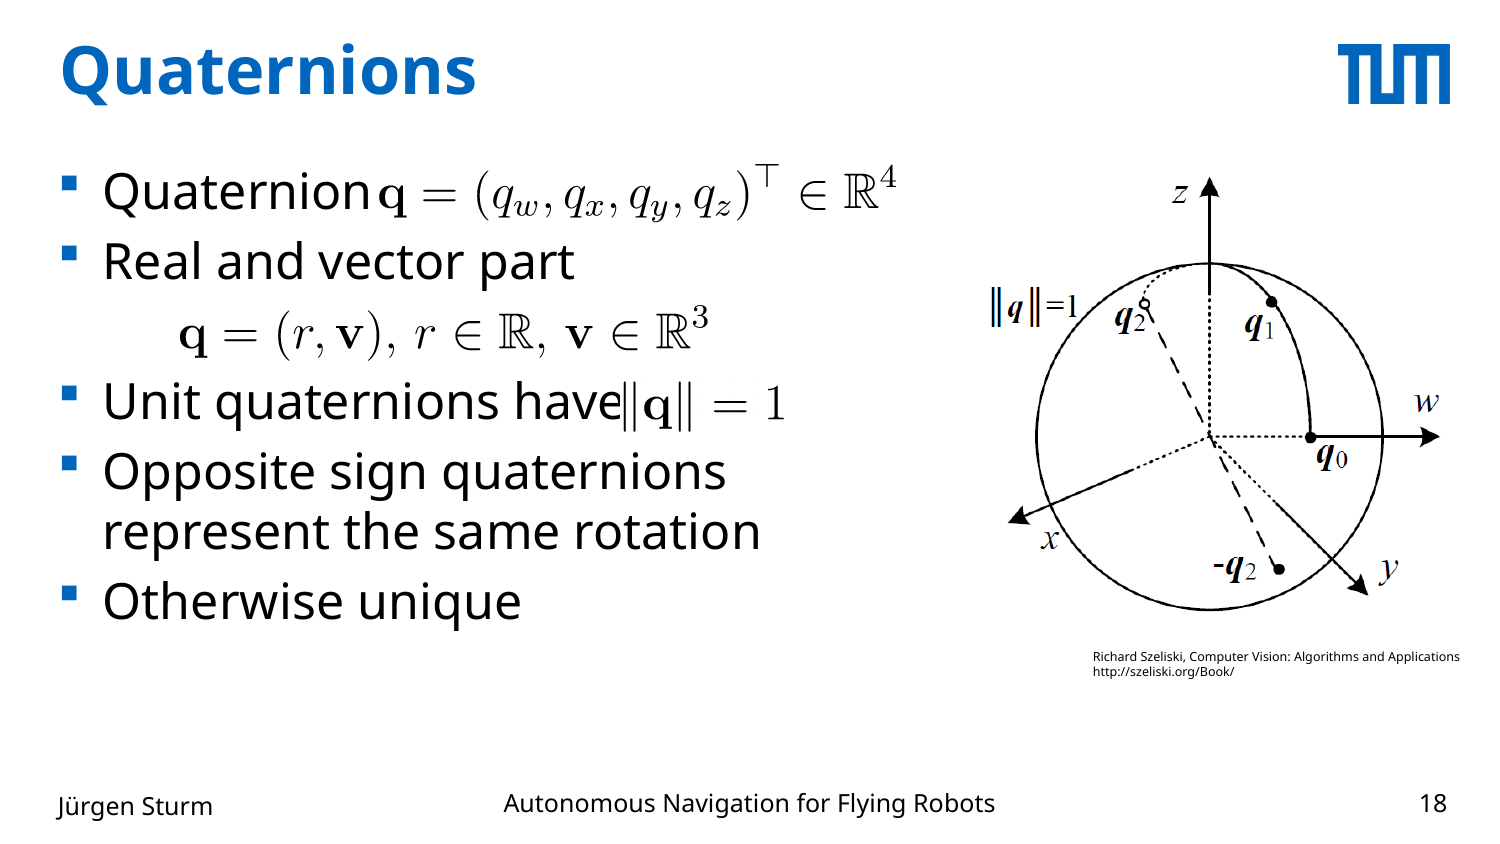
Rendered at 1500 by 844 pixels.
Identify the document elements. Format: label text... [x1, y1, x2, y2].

picture [949, 154, 1454, 623]
picture [376, 163, 899, 227]
slide_number 18 [1074, 785, 1448, 825]
text_box Richard Szeliski, Computer Vision: Algorithms and Applications http://szeliski.org/Book/ [1078, 641, 1475, 687]
picture [178, 302, 709, 362]
list Quaternion Real and vector part Unit quaternions have Opposite sign quaternions represent the same rotation Otherwise unique [57, 159, 1448, 754]
picture [1338, 44, 1450, 104]
slide_number Jürgen Sturm [57, 785, 337, 825]
footer Autonomous Navigation for Flying Robots [337, 784, 1163, 825]
title Quaternions [59, 27, 1314, 110]
picture [620, 377, 784, 433]
